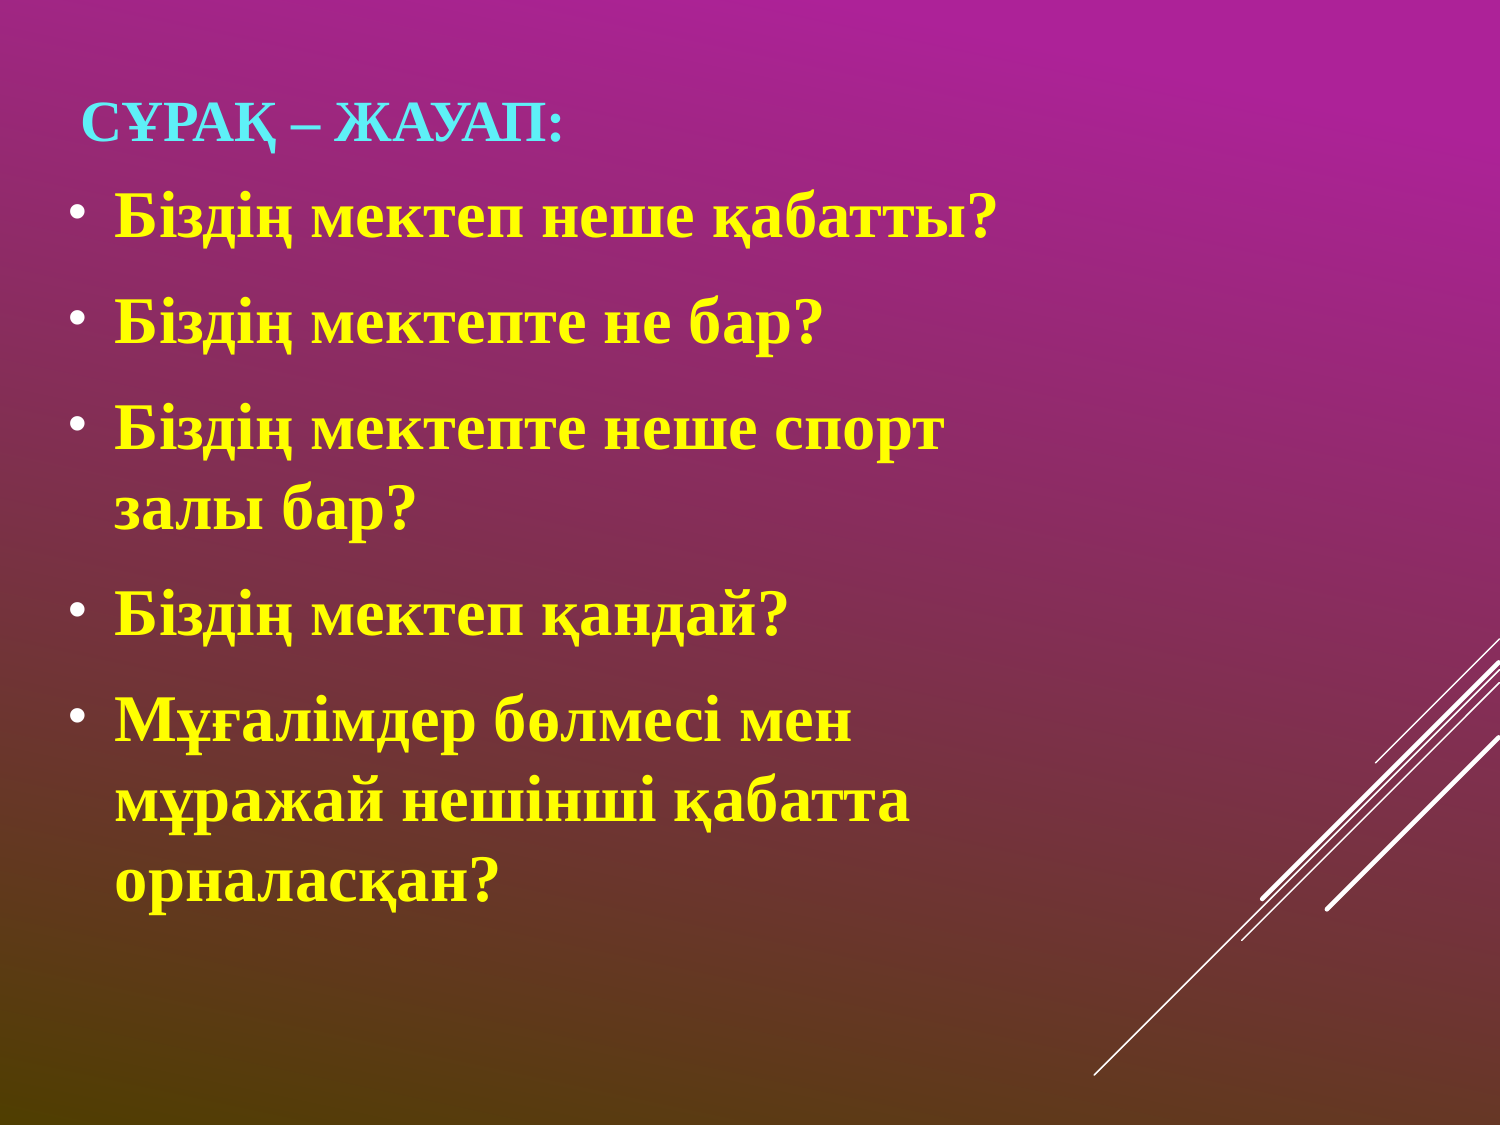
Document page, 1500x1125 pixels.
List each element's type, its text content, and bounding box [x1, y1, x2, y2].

title Сұрақ – жауап: [64, 42, 1112, 161]
list Біздің мектеп неше қабатты? Біздің мектепте не бар? Біздің мектепте неше спорт залы бар? Біздің мектеп қандай? Мұғалімдер бөлмесі мен мұражай нешінші қабатта орналасқан? [53, 163, 1101, 1035]
